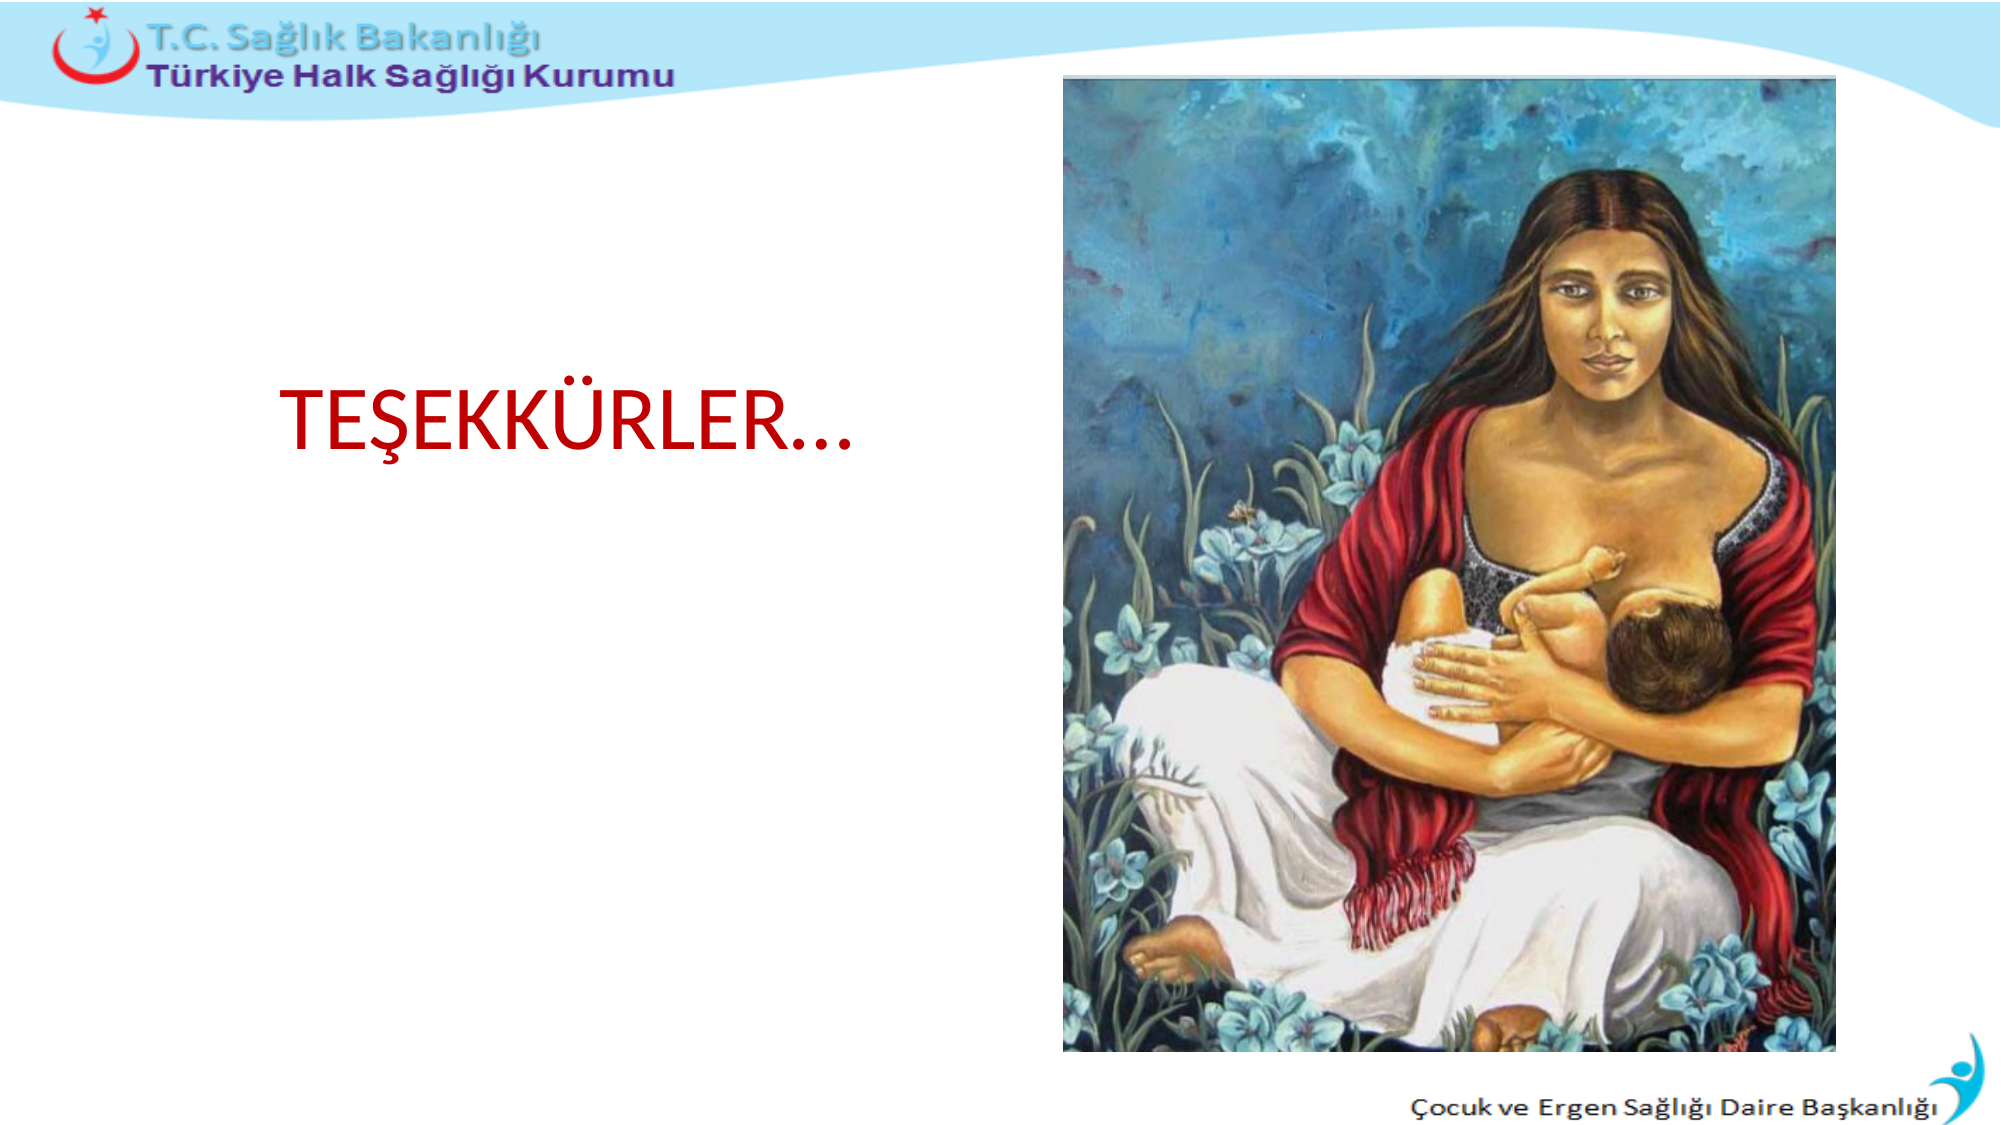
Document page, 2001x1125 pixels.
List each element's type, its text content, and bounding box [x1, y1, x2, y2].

title TEŞEKKÜRLER… [62, 318, 1058, 507]
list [1063, 75, 1836, 1052]
picture [0, 2, 2000, 1125]
